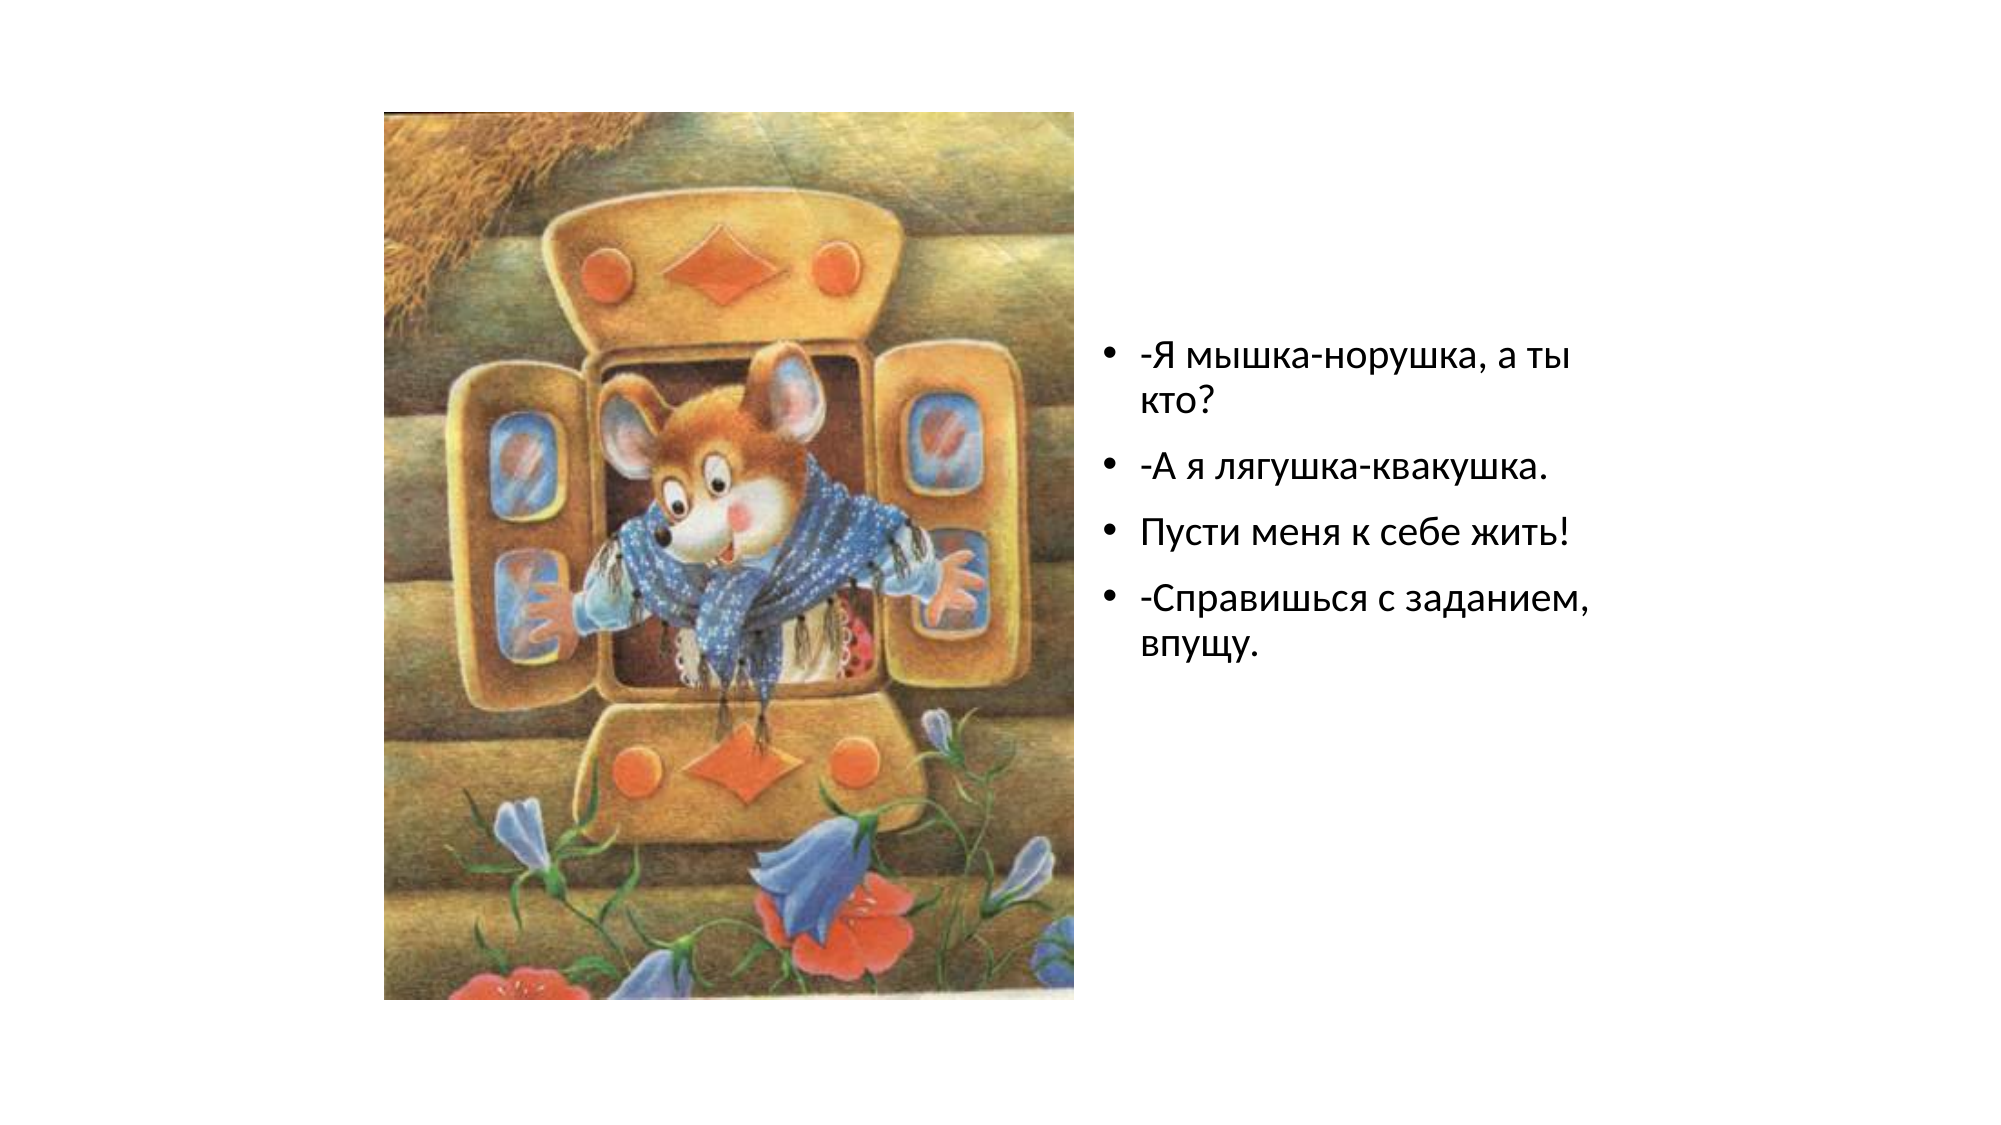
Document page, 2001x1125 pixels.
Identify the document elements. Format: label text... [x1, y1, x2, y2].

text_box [384, 112, 1074, 1000]
list -Я мышка-норушка, а ты кто? -А я лягушка-квакушка. Пусти меня к себе жить! -Справишься с заданием, впущу. [1087, 324, 1638, 1000]
